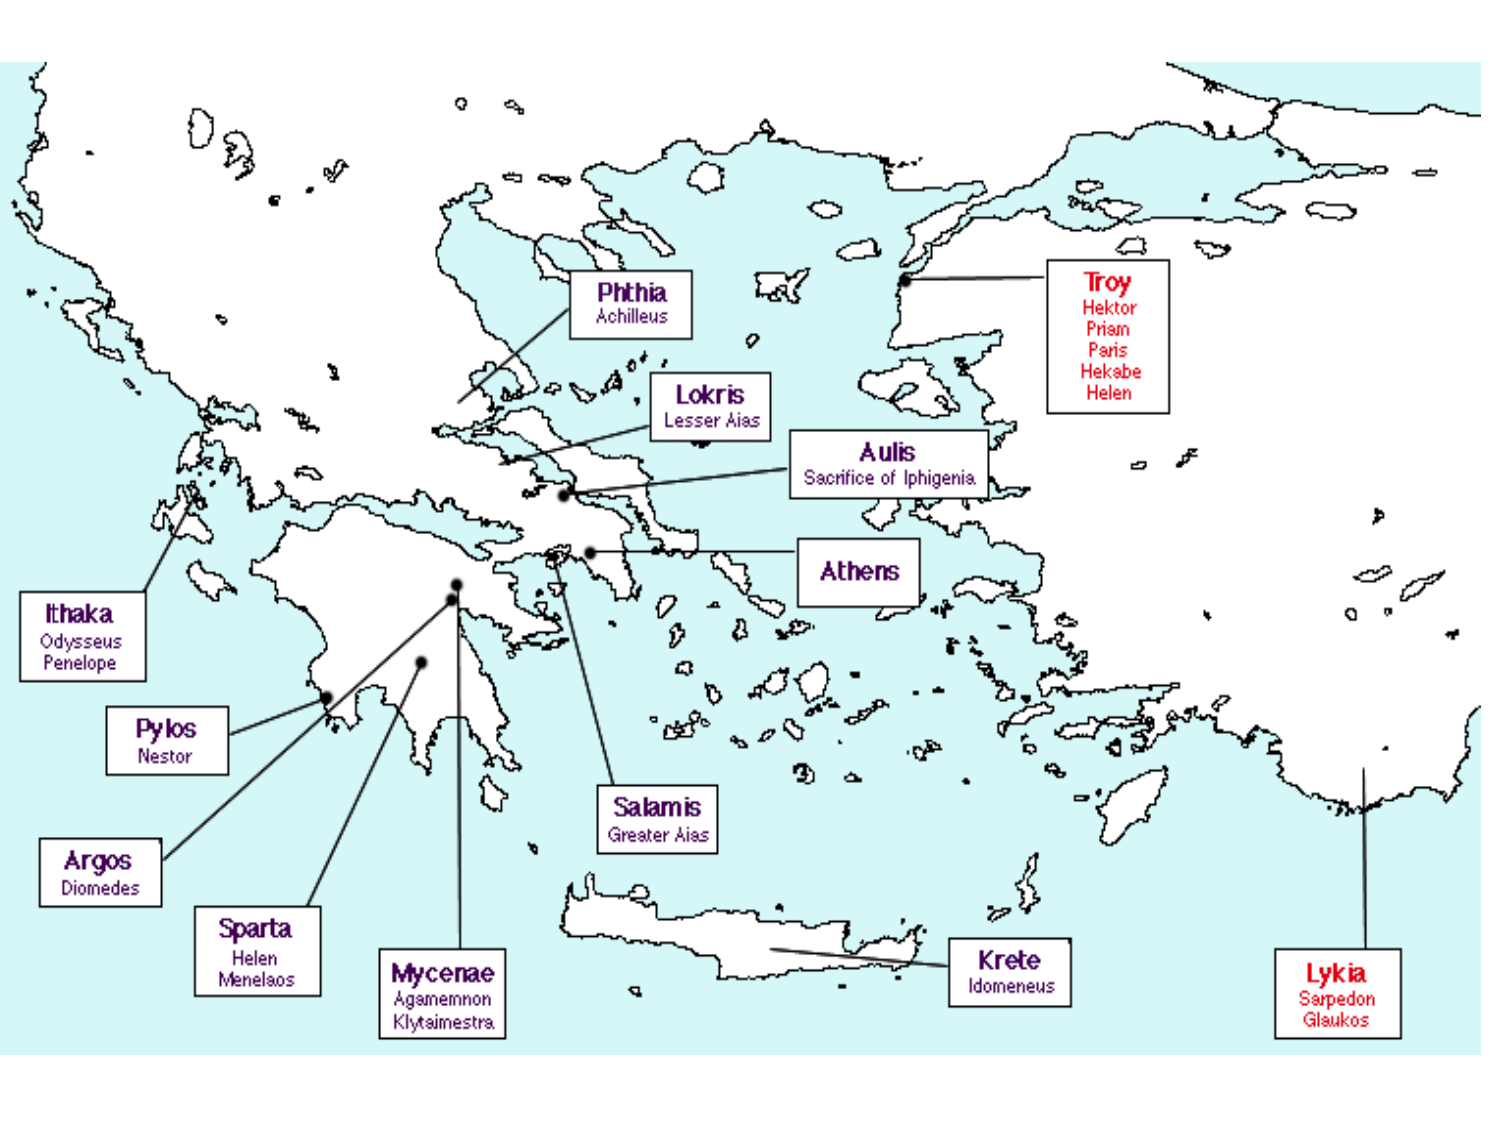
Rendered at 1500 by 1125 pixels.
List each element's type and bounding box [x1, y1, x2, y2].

picture [0, 62, 1482, 1055]
